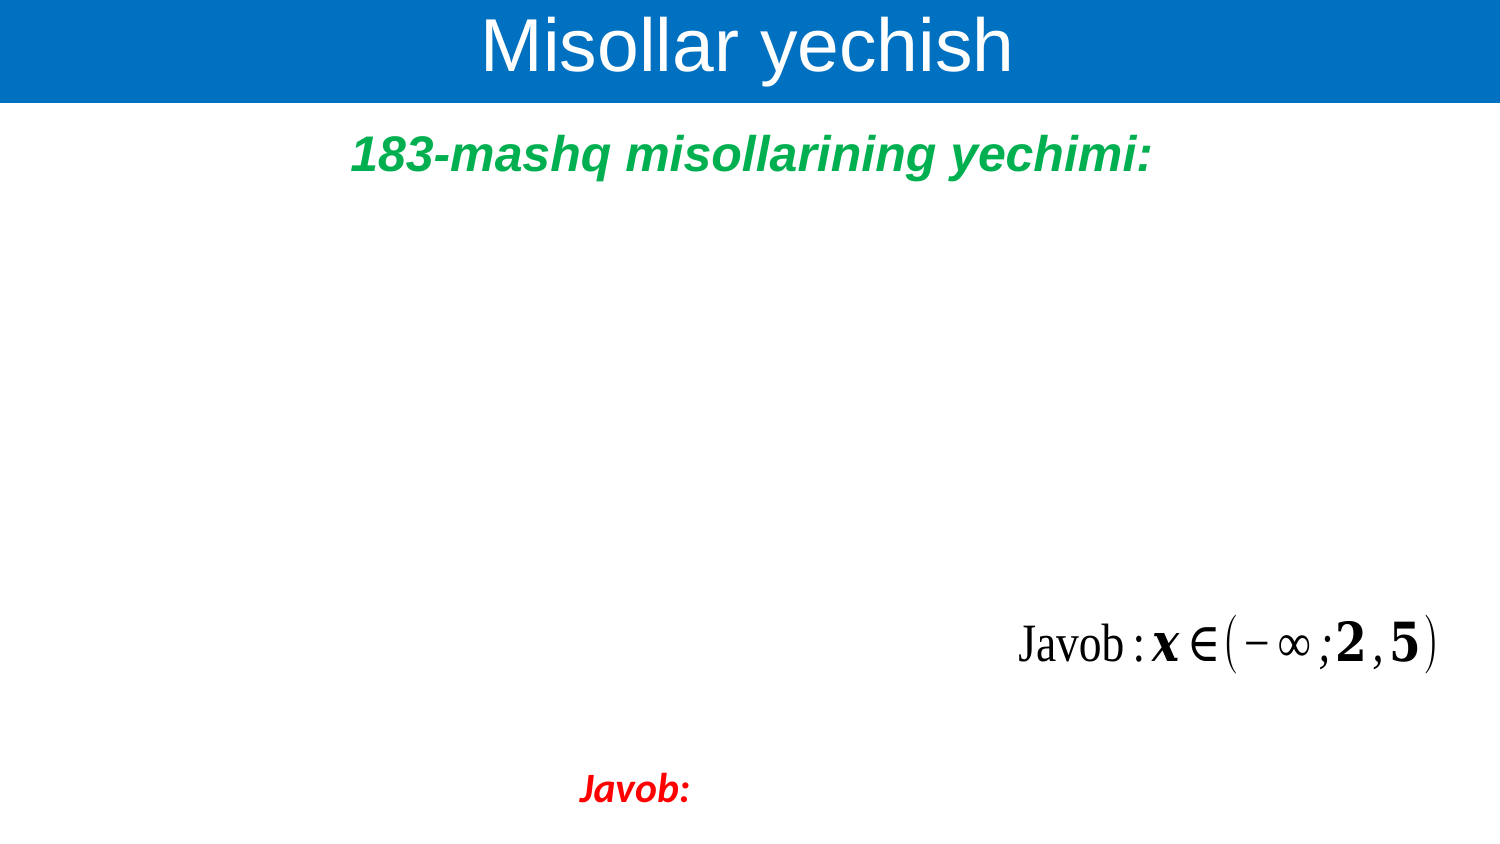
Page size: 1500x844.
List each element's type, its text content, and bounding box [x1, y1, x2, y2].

text_box 183-mashq misollarining yechimi: [17, 113, 1488, 189]
text_box Misollar yechish [0, 0, 1500, 103]
